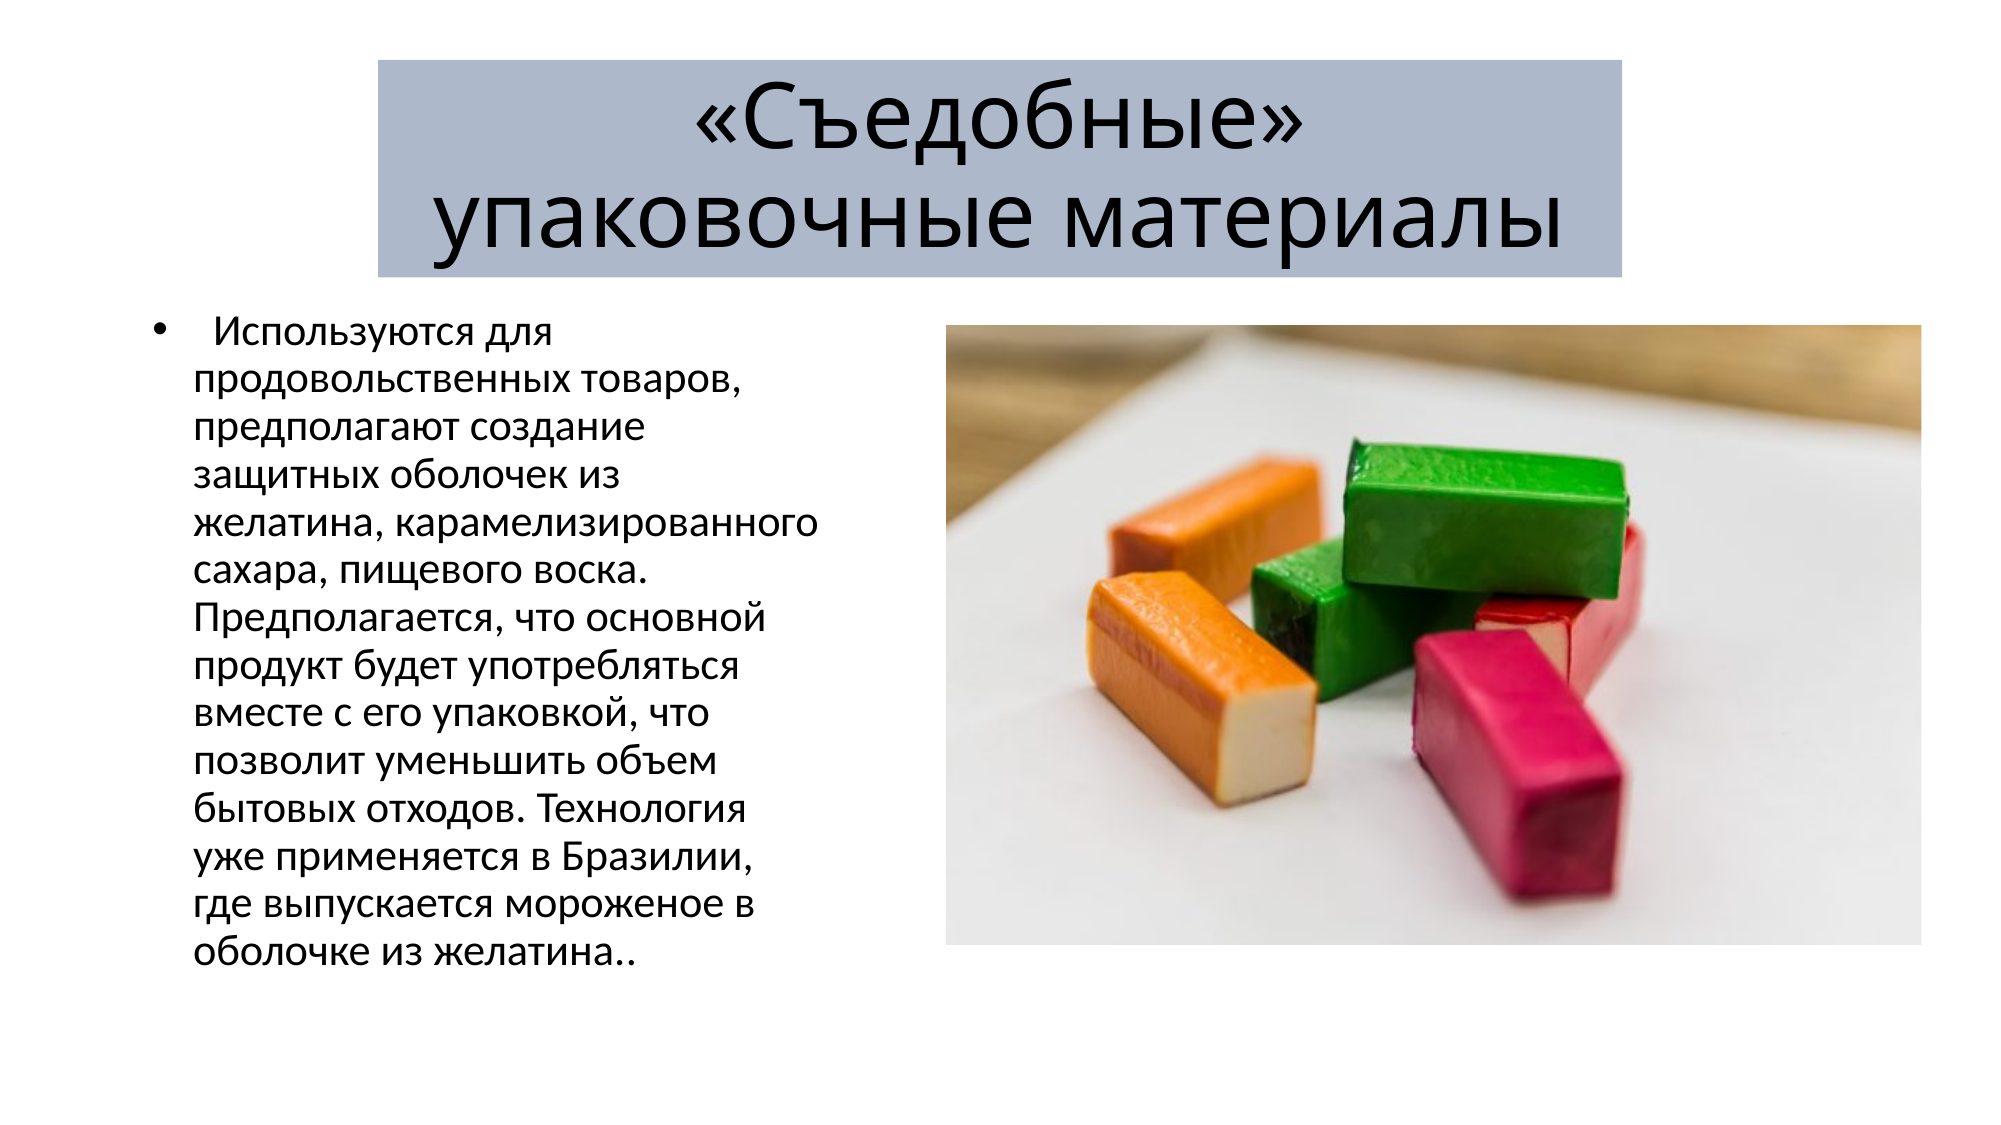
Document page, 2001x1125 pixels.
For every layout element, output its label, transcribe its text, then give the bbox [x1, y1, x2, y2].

picture [946, 325, 1922, 945]
list Используются для продовольственных товаров, предполагают создание защитных оболочек из желатина, карамелизированного сахара, пищевого воска. Предполагается, что основной продукт будет употребляться вместе с его упаковкой, что позволит уменьшить объем бытовых отходов. Технология уже применяется в Бразилии, где выпускается мороженое в оболочке из желатина.. [137, 299, 835, 1014]
title «Съедобные» упаковочные материалы [378, 59, 1623, 278]
